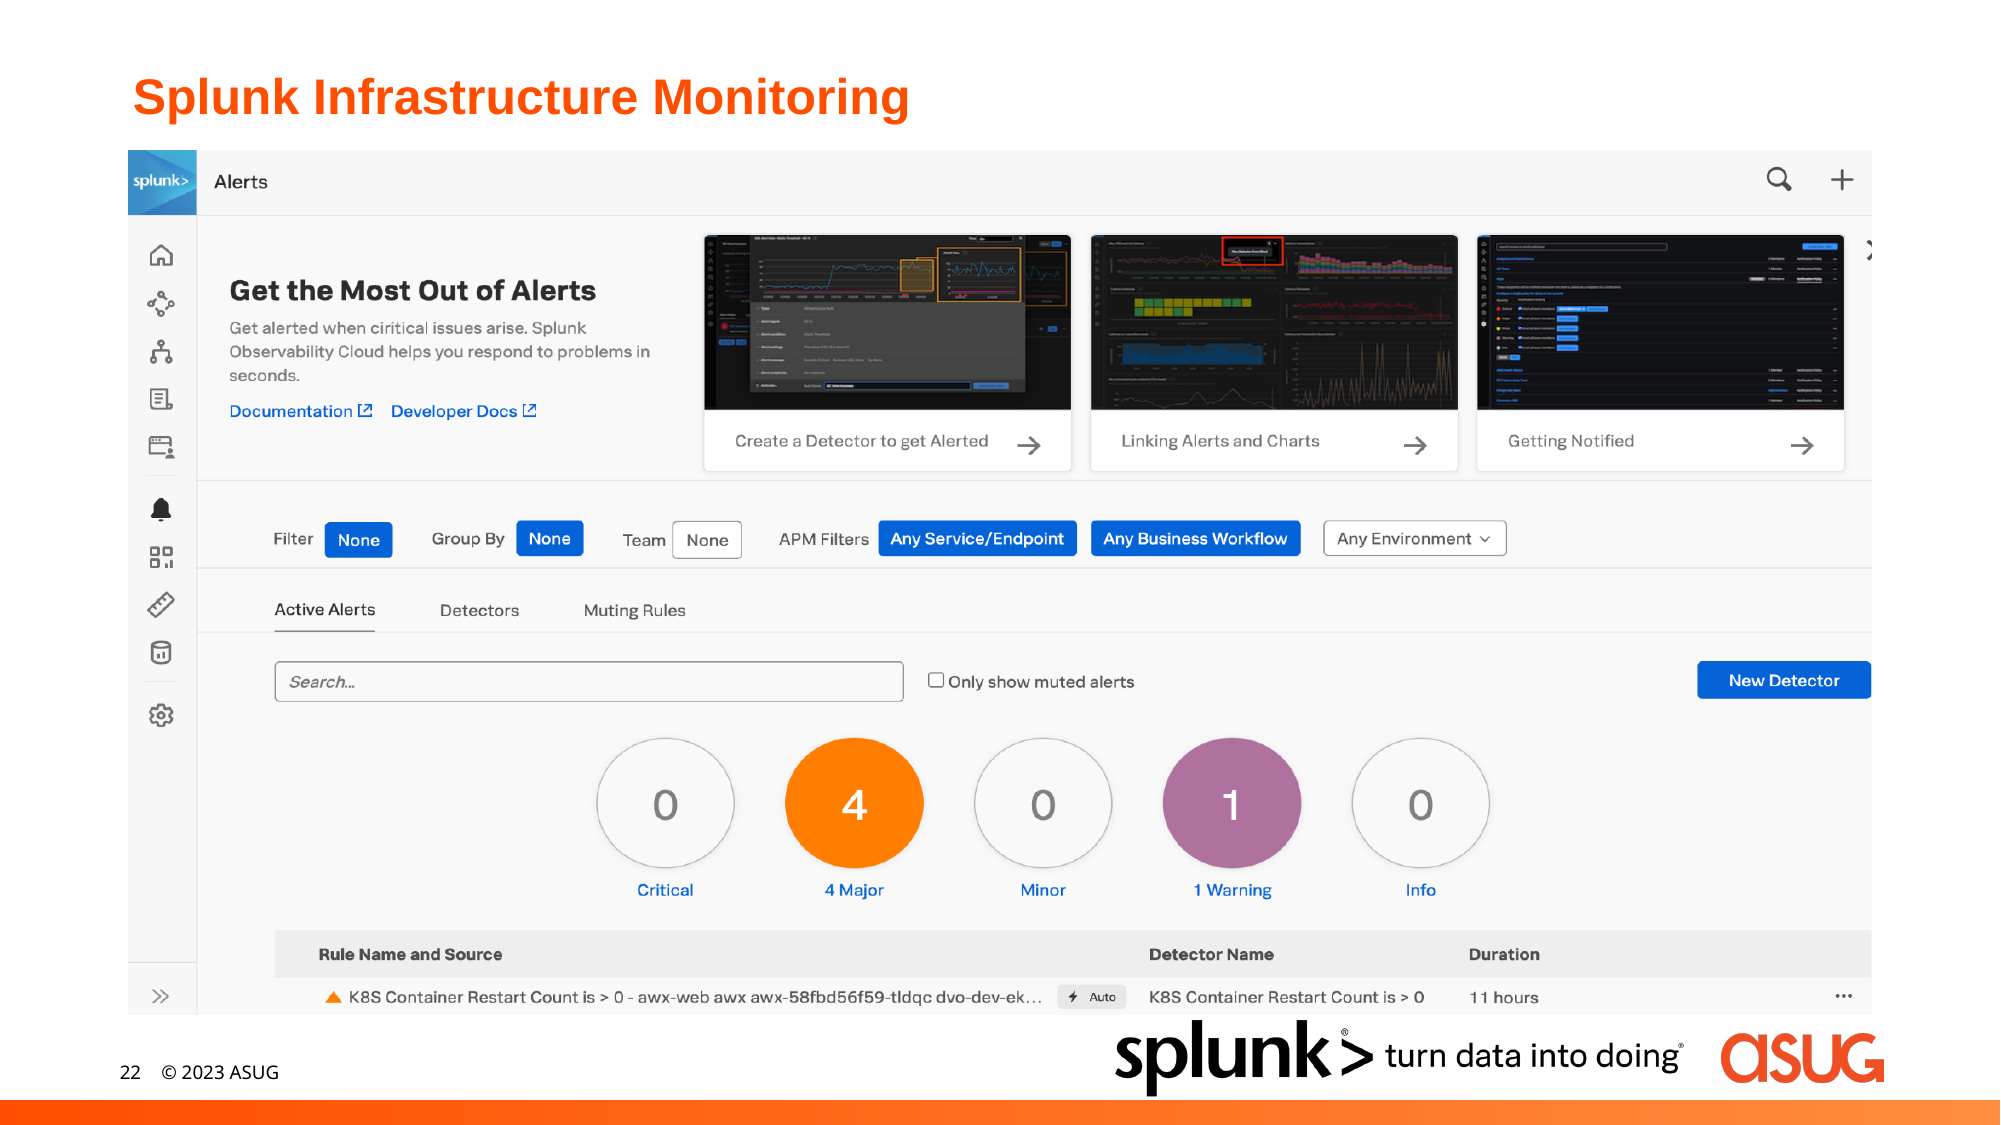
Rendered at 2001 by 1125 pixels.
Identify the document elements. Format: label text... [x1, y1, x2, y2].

picture [127, 150, 1884, 1125]
text_box Splunk Infrastructure Monitoring [118, 56, 1883, 205]
